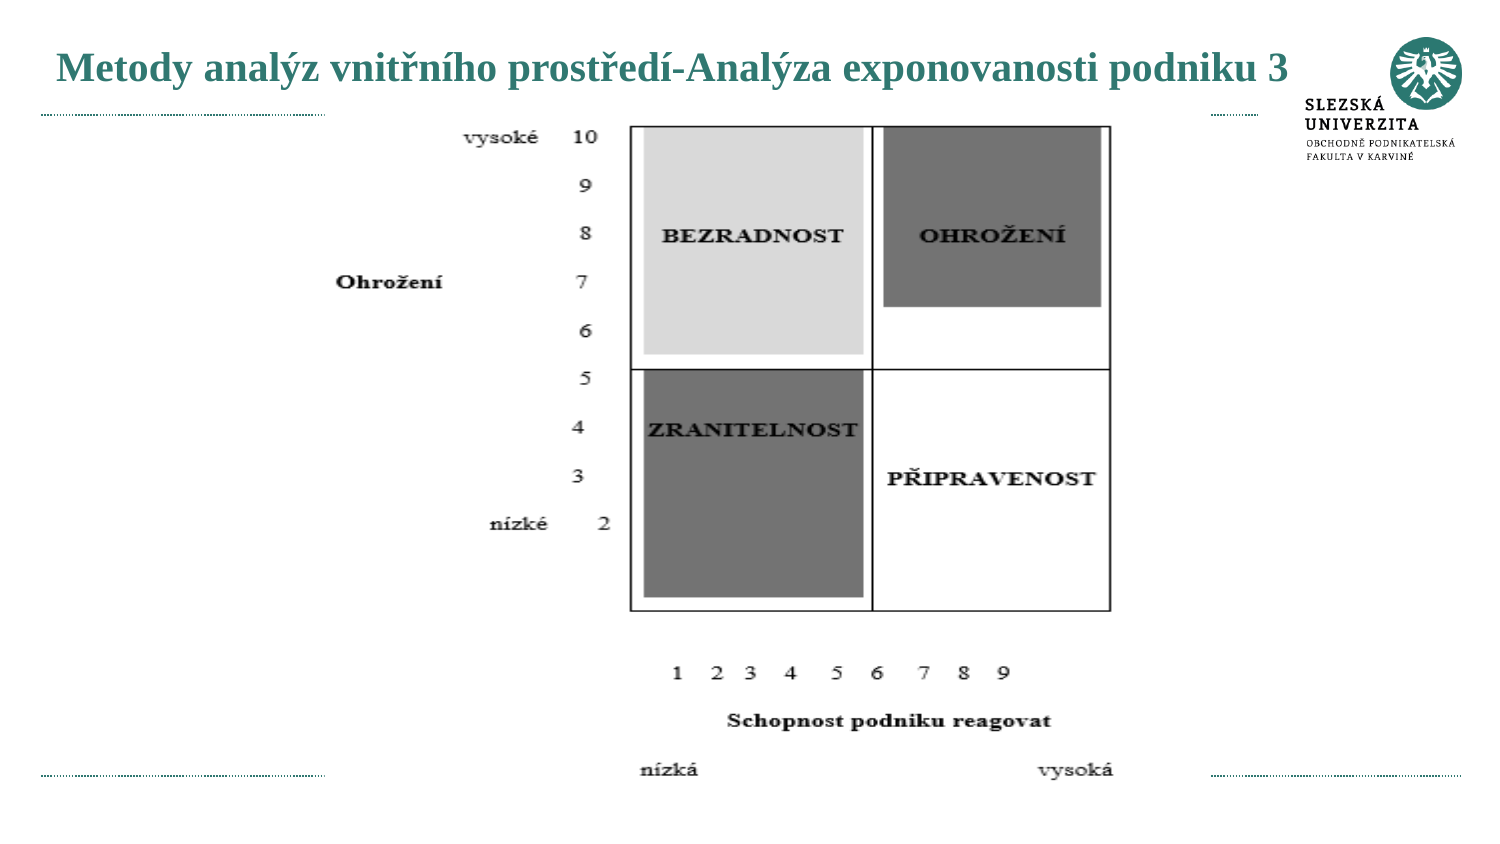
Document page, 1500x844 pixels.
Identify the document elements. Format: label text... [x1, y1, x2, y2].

picture [1305, 37, 1462, 160]
title Metody analýz vnitřního prostředí-Analýza exponovanosti podniku 3 [41, 32, 1306, 116]
picture [324, 102, 1211, 811]
